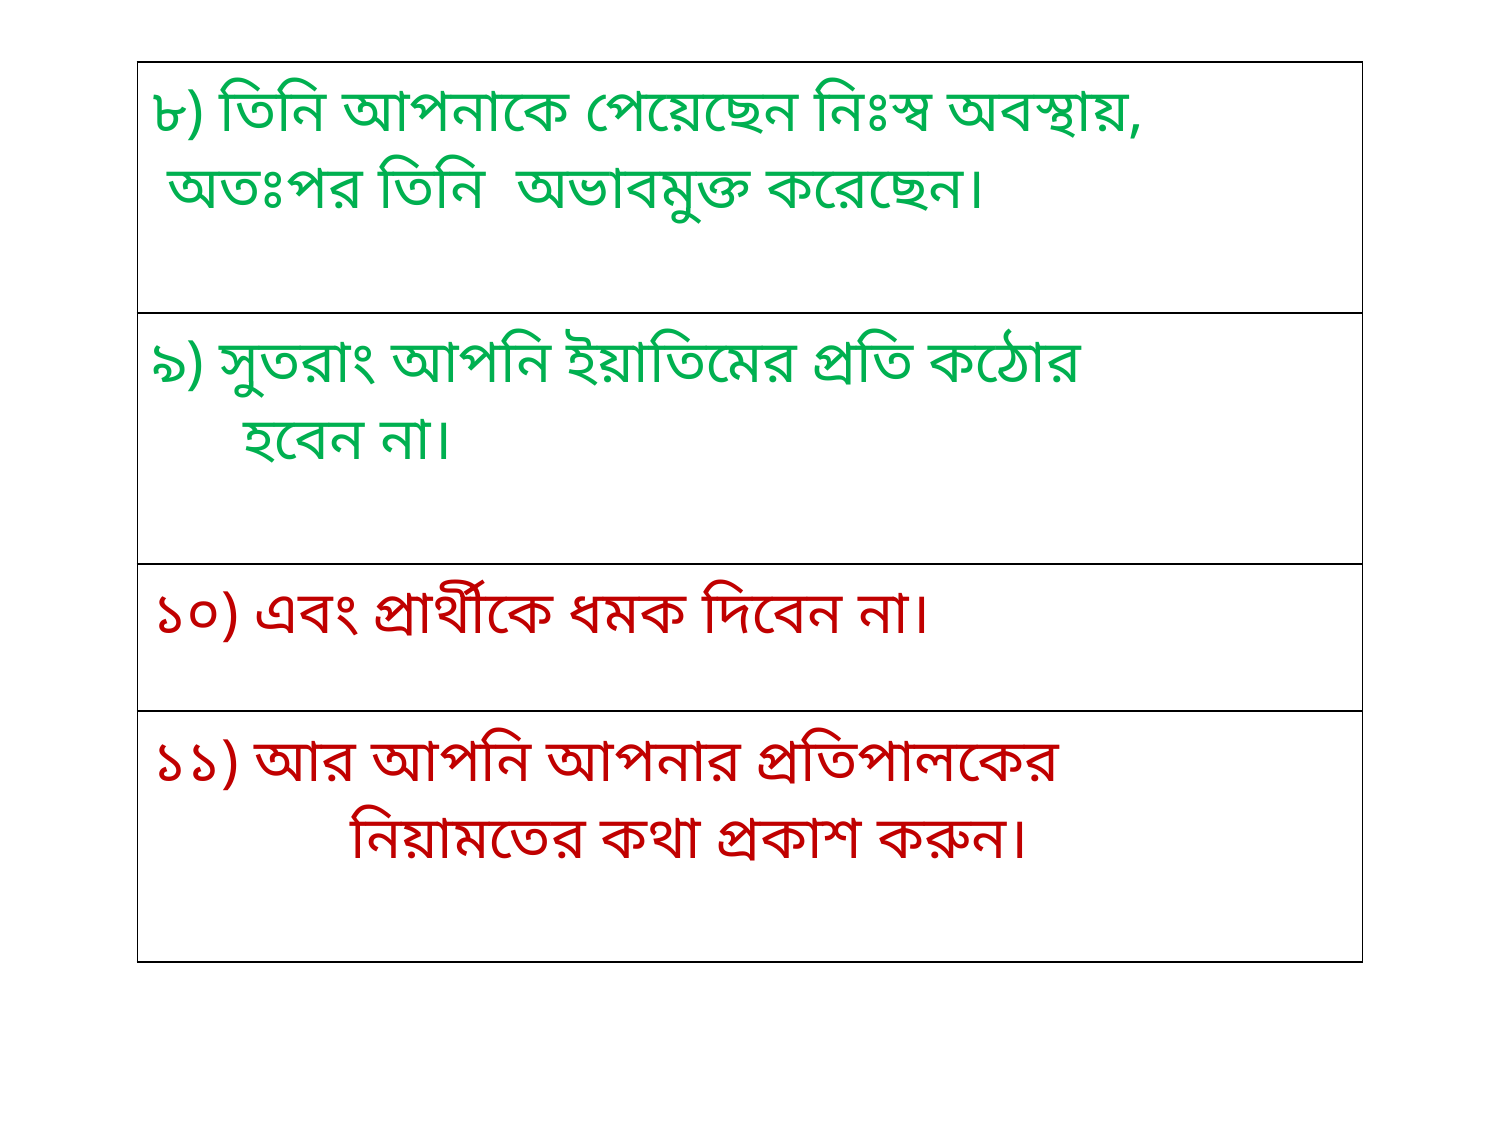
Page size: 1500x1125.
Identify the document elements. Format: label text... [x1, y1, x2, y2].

table_cell ১০) এবং প্রার্থীকে ধমক দিবেন না। [138, 565, 1362, 710]
table_cell ১১) আর আপনি আপনার প্রতিপালকের নিয়ামতের কথা প্রকাশ করুন। [138, 712, 1362, 961]
table_cell ৯) সুতরাং আপনি ইয়াতিমের প্রতি কঠোর হবেন না। [138, 314, 1362, 563]
table_header ৮) তিনি আপনাকে পেয়েছেন নিঃস্ব অবস্থায়, অতঃপর তিনি অভাবমুক্ত করেছেন। [138, 63, 1362, 312]
